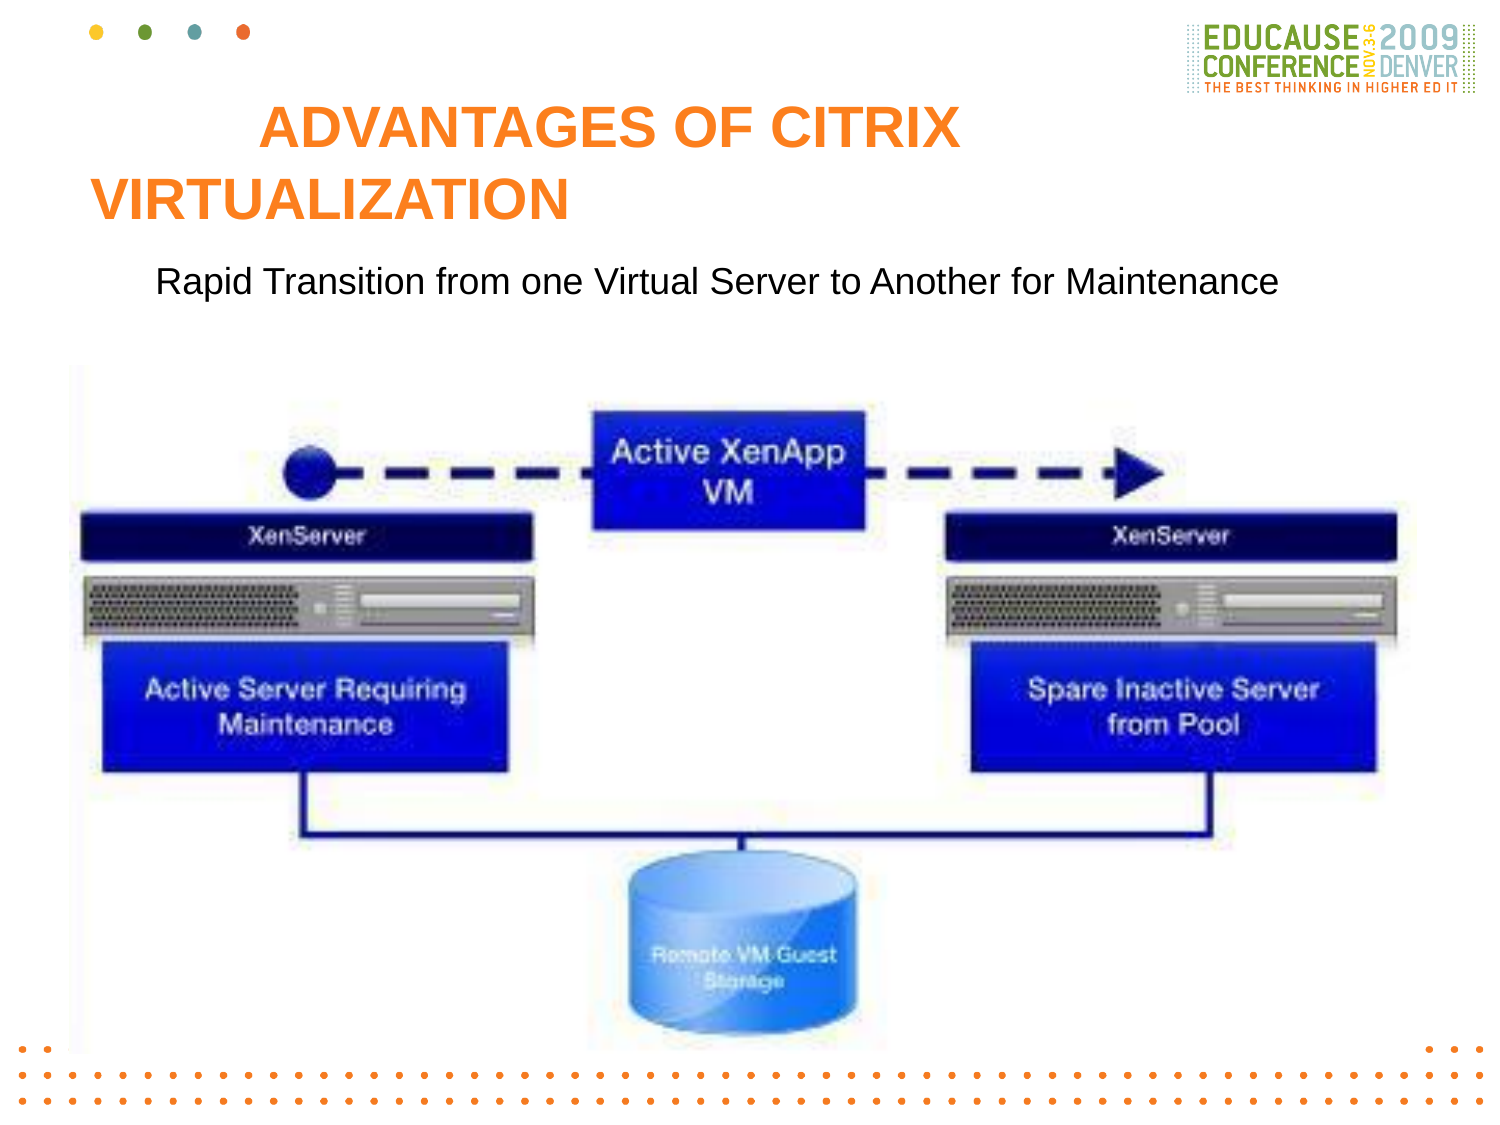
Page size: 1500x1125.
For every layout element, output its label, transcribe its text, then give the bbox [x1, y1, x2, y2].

title Advantages of citrix virtualization [75, 62, 1450, 250]
picture [12, 1037, 1500, 1113]
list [69, 365, 1417, 1054]
text_box Rapid Transition from one Virtual Server to Another for Maintenance [140, 249, 1310, 310]
picture [89, 24, 250, 40]
picture [1187, 24, 1475, 93]
